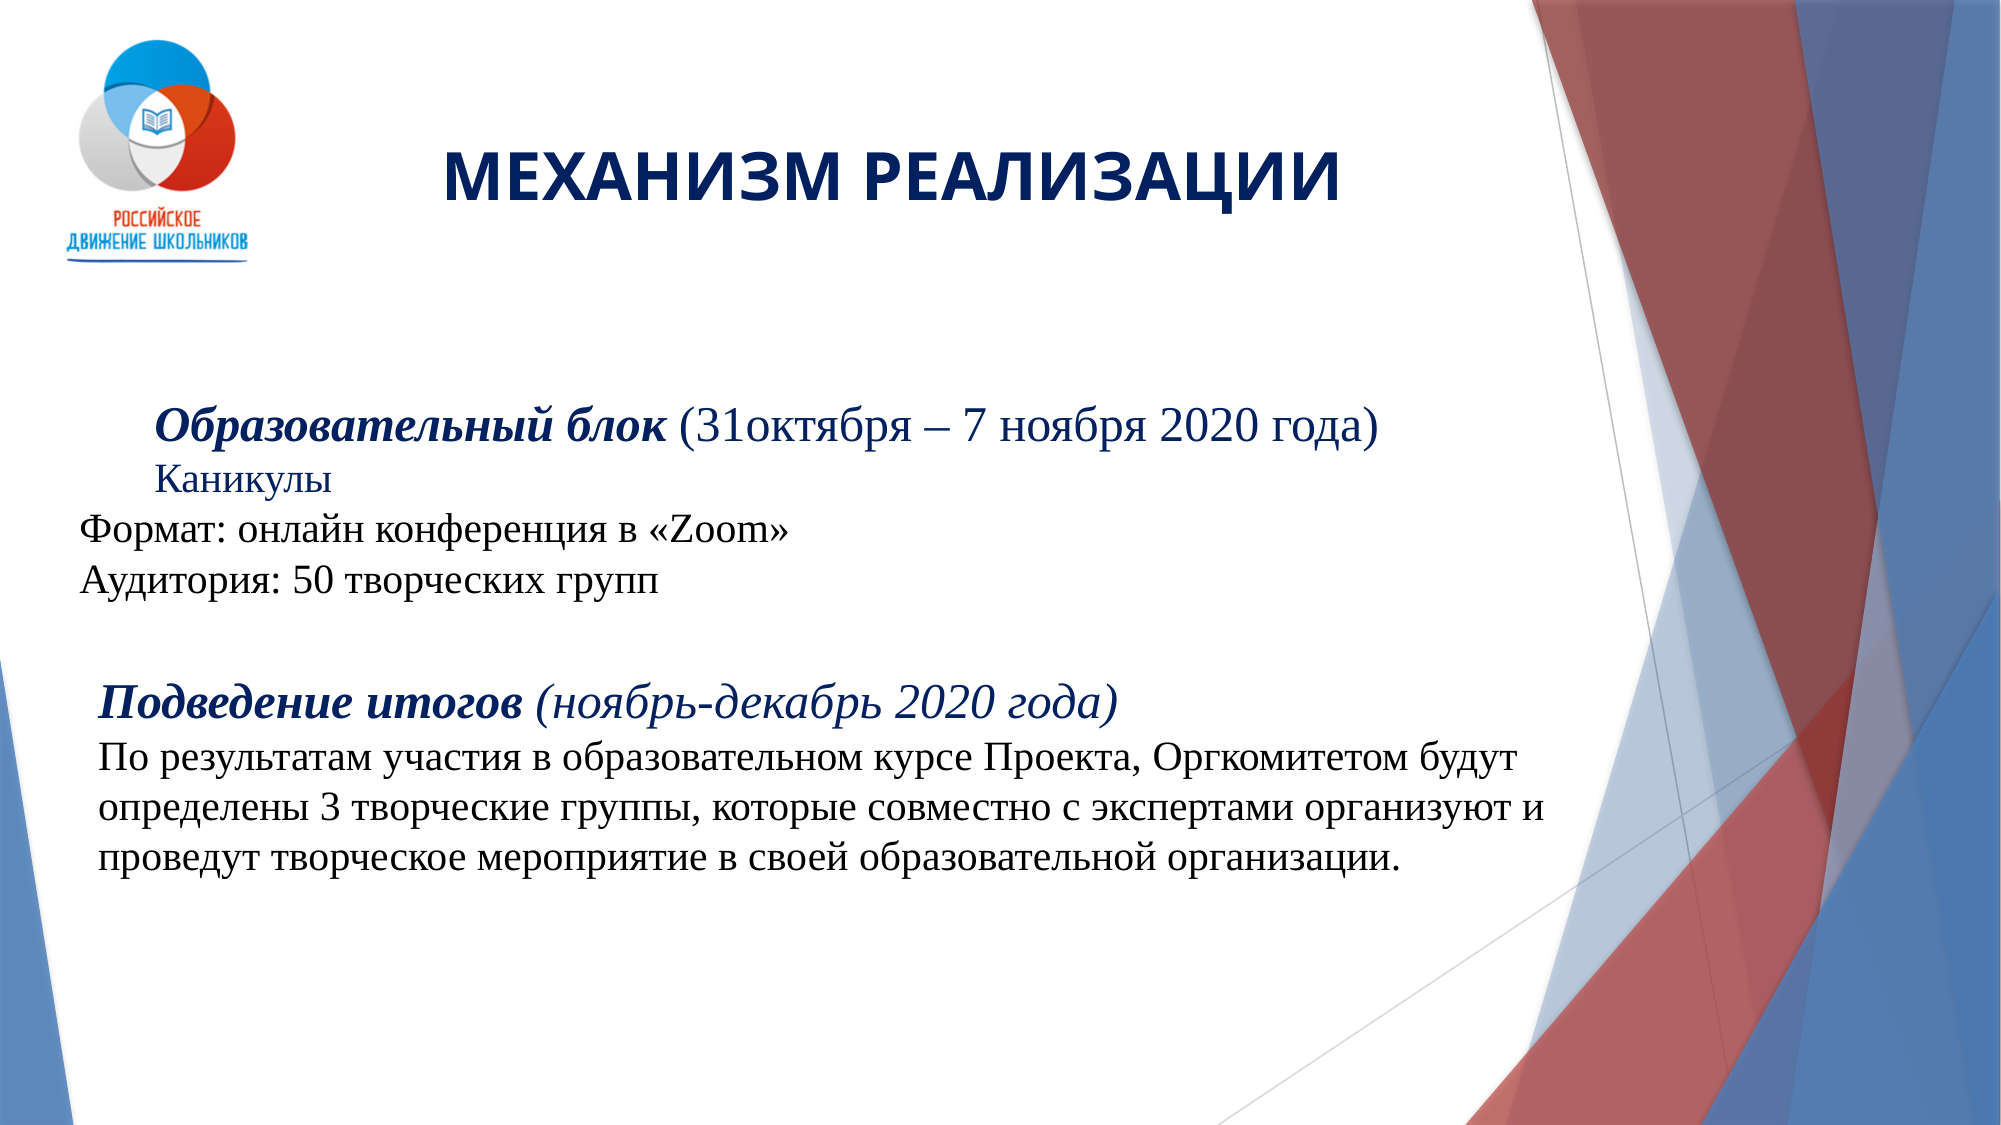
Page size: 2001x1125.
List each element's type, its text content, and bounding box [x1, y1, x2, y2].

text_box Образовательный блок (31октября – 7 ноября 2020 года) Каникулы Формат: онлайн конференция в «Zoom» Аудитория: 50 творческих групп [64, 383, 1550, 677]
text_box МЕХАНИЗМ РЕАЛИЗАЦИИ [427, 125, 1359, 221]
text_box Подведение итогов (ноябрь-декабрь 2020 года) По результатам участия в образовательном курсе Проекта, Оргкомитетом будут определены 3 творческие группы, которые совместно с экспертами организуют и проведут творческое мероприятие в своей образовательной организации. [83, 661, 1580, 887]
picture [51, 20, 259, 270]
